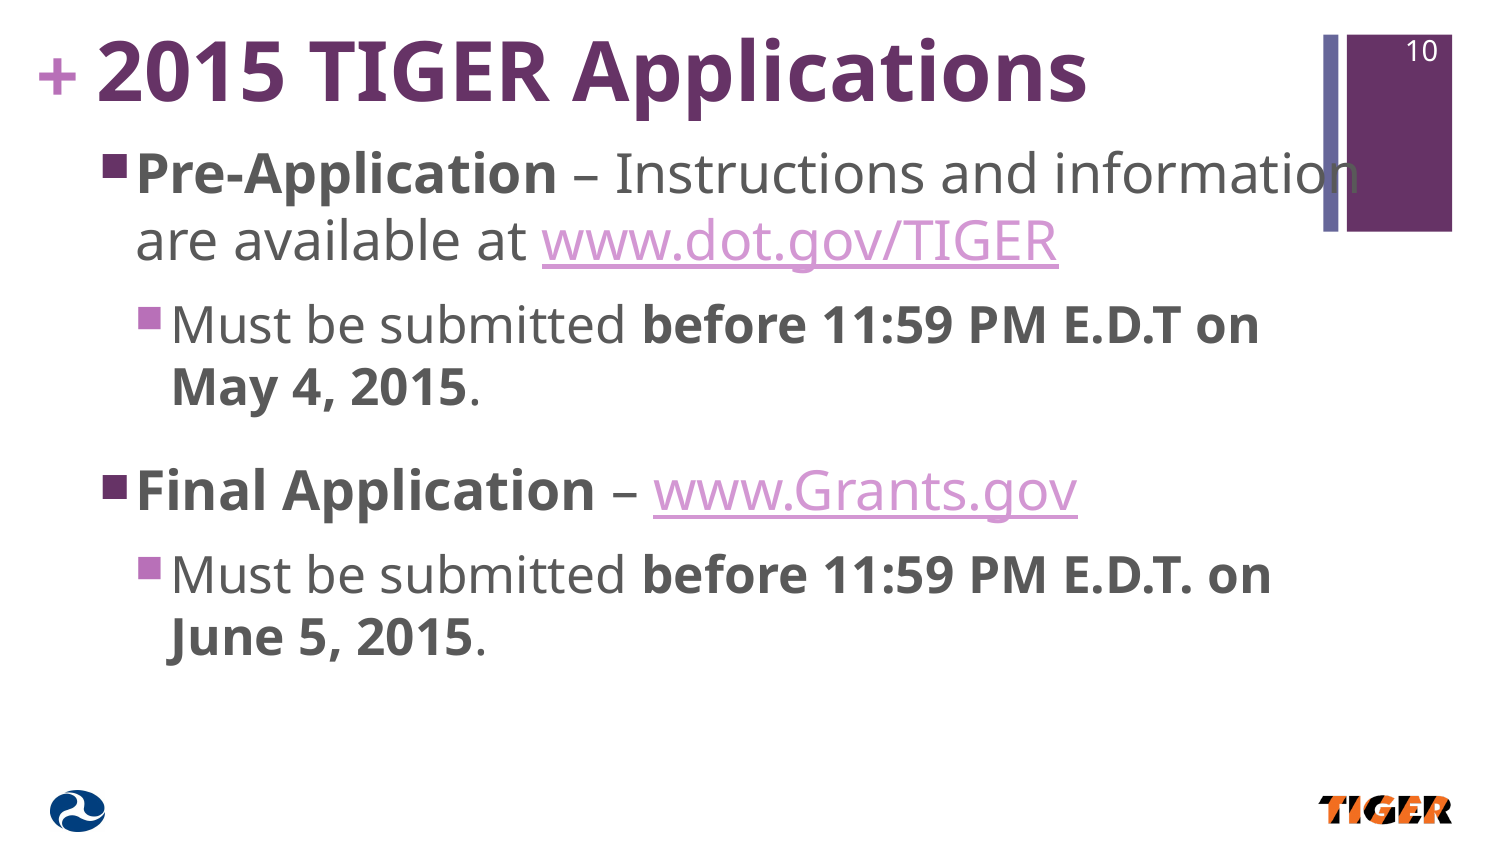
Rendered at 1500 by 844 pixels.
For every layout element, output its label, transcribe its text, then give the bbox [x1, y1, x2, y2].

picture [50, 790, 105, 832]
title 2015 TIGER Applications [81, 10, 1322, 148]
picture [1318, 793, 1452, 826]
slide_number 10 [1362, 29, 1454, 75]
list Pre-Application – Instructions and information are available at www.dot.gov/TIGER Must be submitted before 11:59 PM E.D.T on May 4, 2015. Final Application – www.Grants.gov Must be submitted before 11:59 PM E.D.T. on June 5, 2015. [84, 131, 1380, 717]
